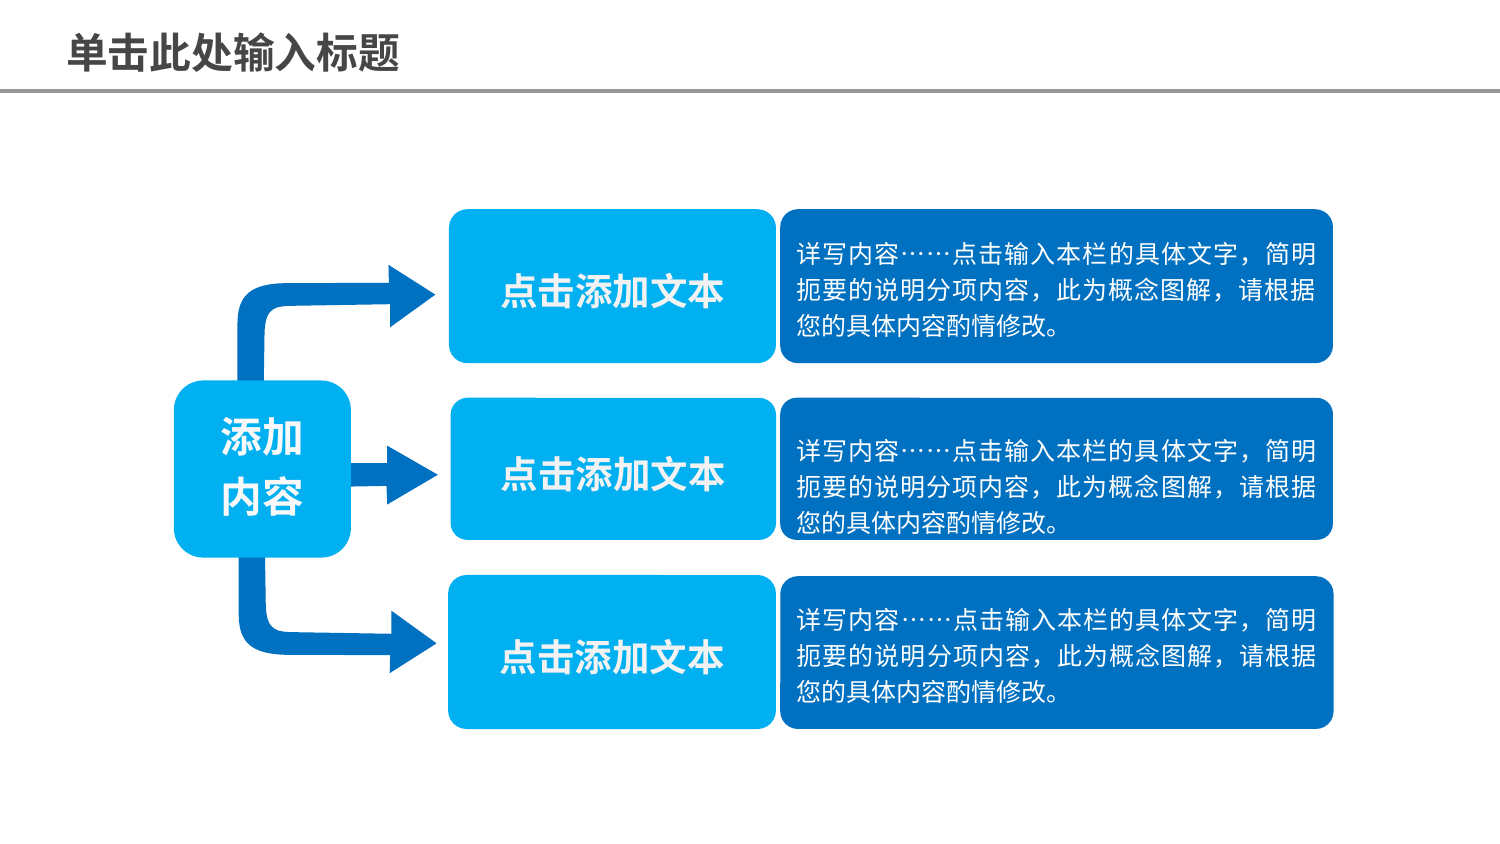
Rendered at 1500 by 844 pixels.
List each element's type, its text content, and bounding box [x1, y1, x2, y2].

text_box 详写内容……点击输入本栏的具体文字，简明扼要的说明分项内容，此为概念图解，请根据您的具体内容酌情修改。 [780, 576, 1334, 729]
text_box 详写内容……点击输入本栏的具体文字，简明扼要的说明分项内容，此为概念图解，请根据您的具体内容酌情修改。 [780, 397, 1333, 540]
text_box 点击添加文本 [448, 209, 776, 364]
text_box [238, 558, 437, 674]
text_box 点击添加文本 [448, 574, 776, 730]
text_box 单击此处输入标题 [51, 9, 443, 85]
text_box [237, 264, 436, 380]
text_box [351, 445, 438, 505]
text_box 详写内容……点击输入本栏的具体文字，简明扼要的说明分项内容，此为概念图解，请根据您的具体内容酌情修改。 [780, 209, 1333, 364]
text_box 点击添加文本 [450, 397, 777, 540]
text_box 添加 内容 [173, 380, 351, 558]
